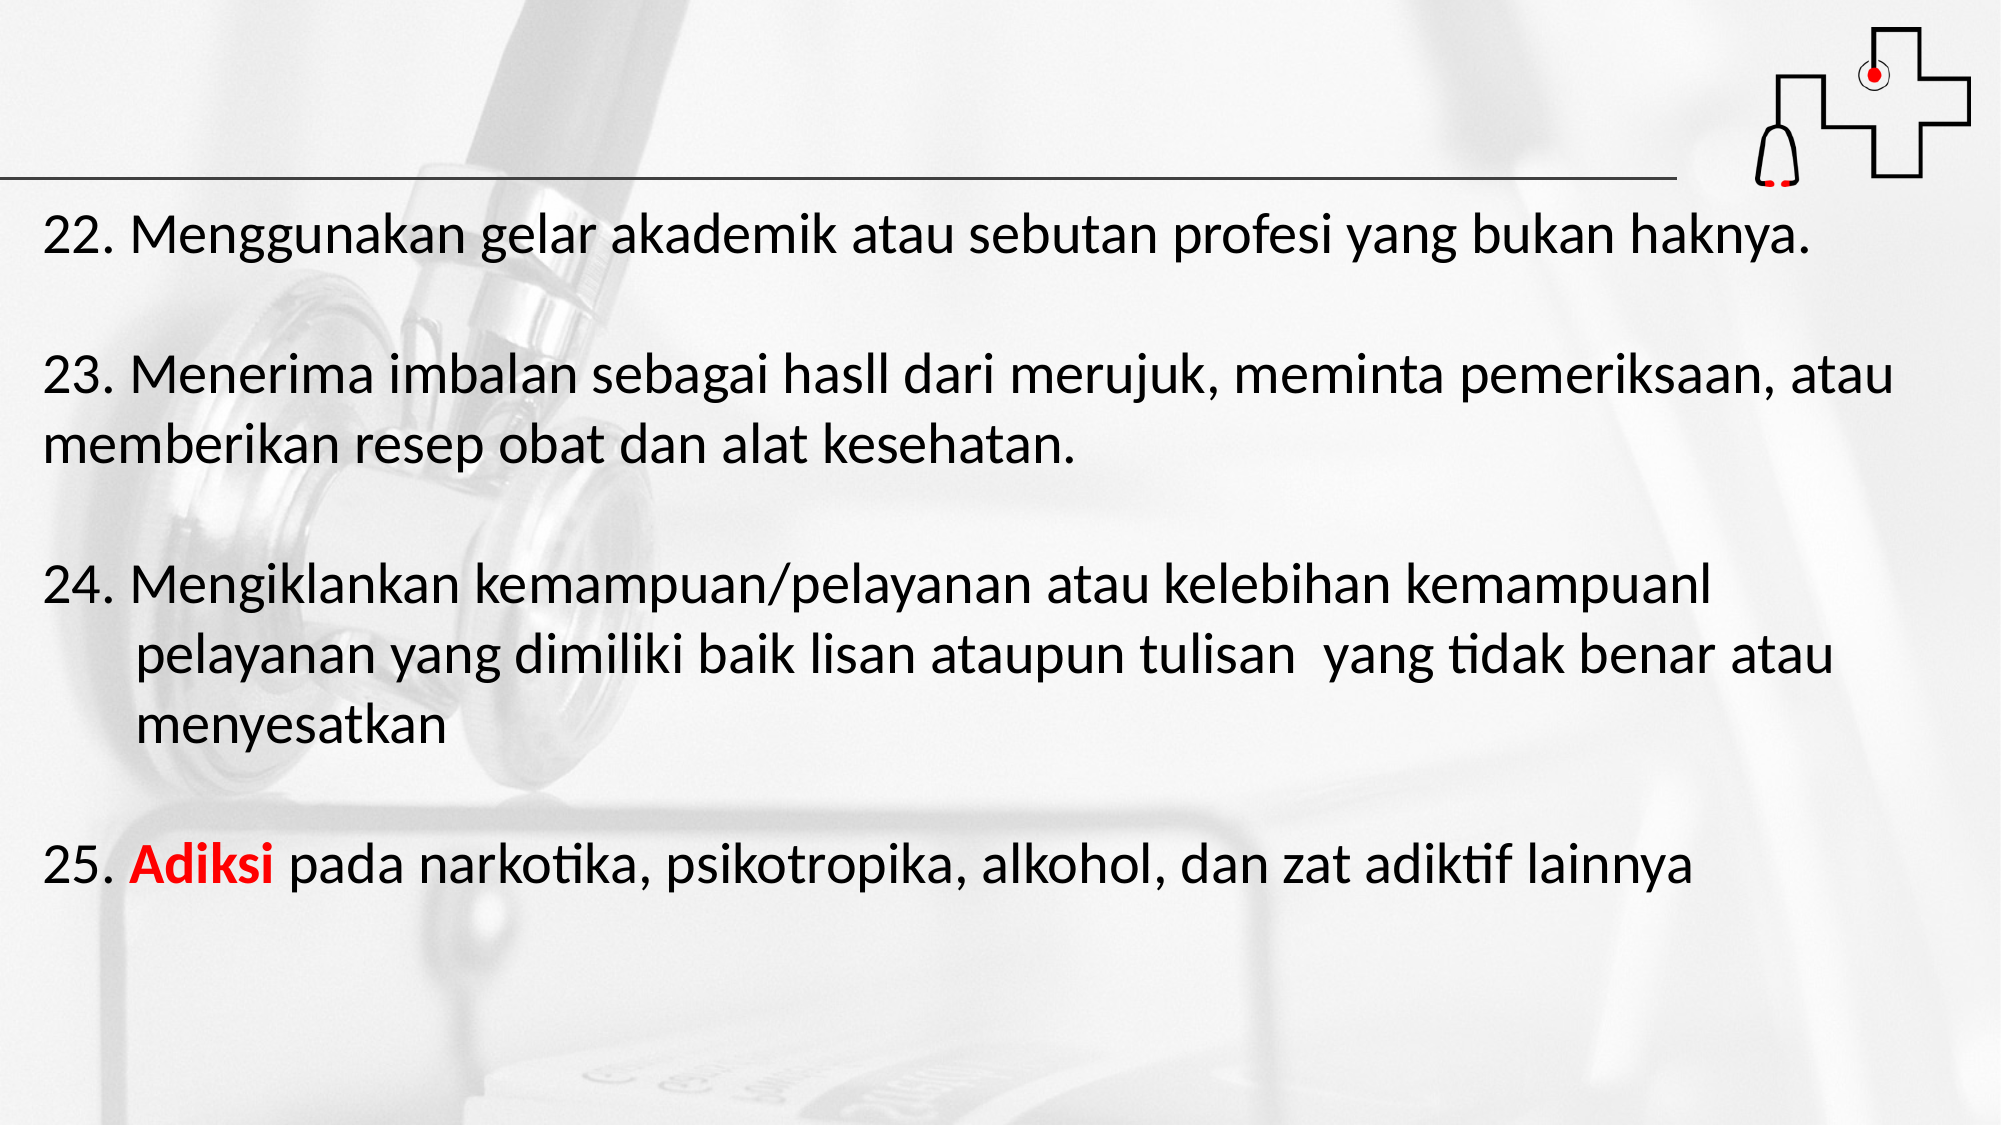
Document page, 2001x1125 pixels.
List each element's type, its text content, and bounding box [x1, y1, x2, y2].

text_box 22. Menggunakan gelar akademik atau sebutan profesi yang bukan haknya. 23. Menerima imbalan sebagai hasll dari merujuk, meminta pemeriksaan, atau memberikan resep obat dan alat kesehatan. 24. Mengiklankan kemampuan/pelayanan atau kelebihan kemampuanl pelayanan yang dimiliki baik lisan ataupun tulisan yang tidak benar atau menyesatkan 25. Adiksi pada narkotika, psikotropika, alkohol, dan zat adiktif lainnya [27, 187, 1923, 903]
picture [1755, 27, 1971, 187]
